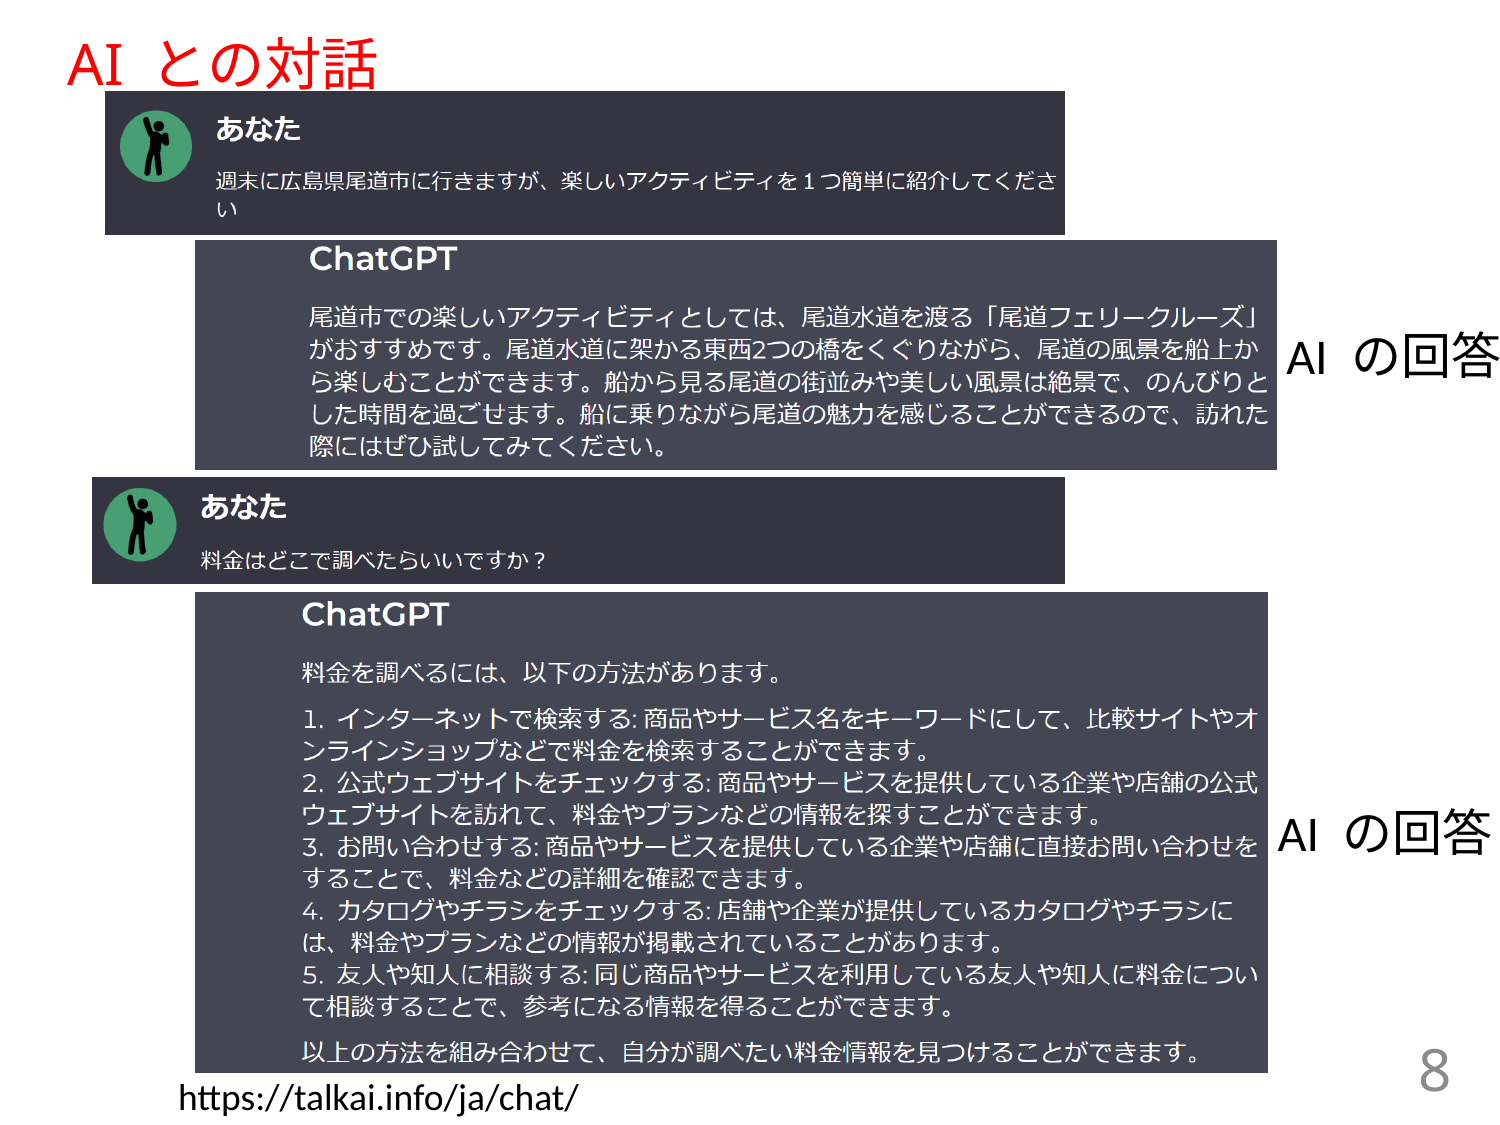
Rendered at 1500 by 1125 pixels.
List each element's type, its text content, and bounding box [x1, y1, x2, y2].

picture [105, 91, 1065, 235]
picture [92, 477, 1065, 584]
text_box AI の回答 [1277, 317, 1500, 392]
slide_number 8 [1129, 1042, 1467, 1103]
text_box AI の回答 [1268, 794, 1500, 870]
picture [194, 592, 1268, 1073]
title AI との対話 [52, 28, 1441, 106]
picture [194, 240, 1277, 470]
text_box https://talkai.info/ja/chat/ [163, 1065, 914, 1125]
